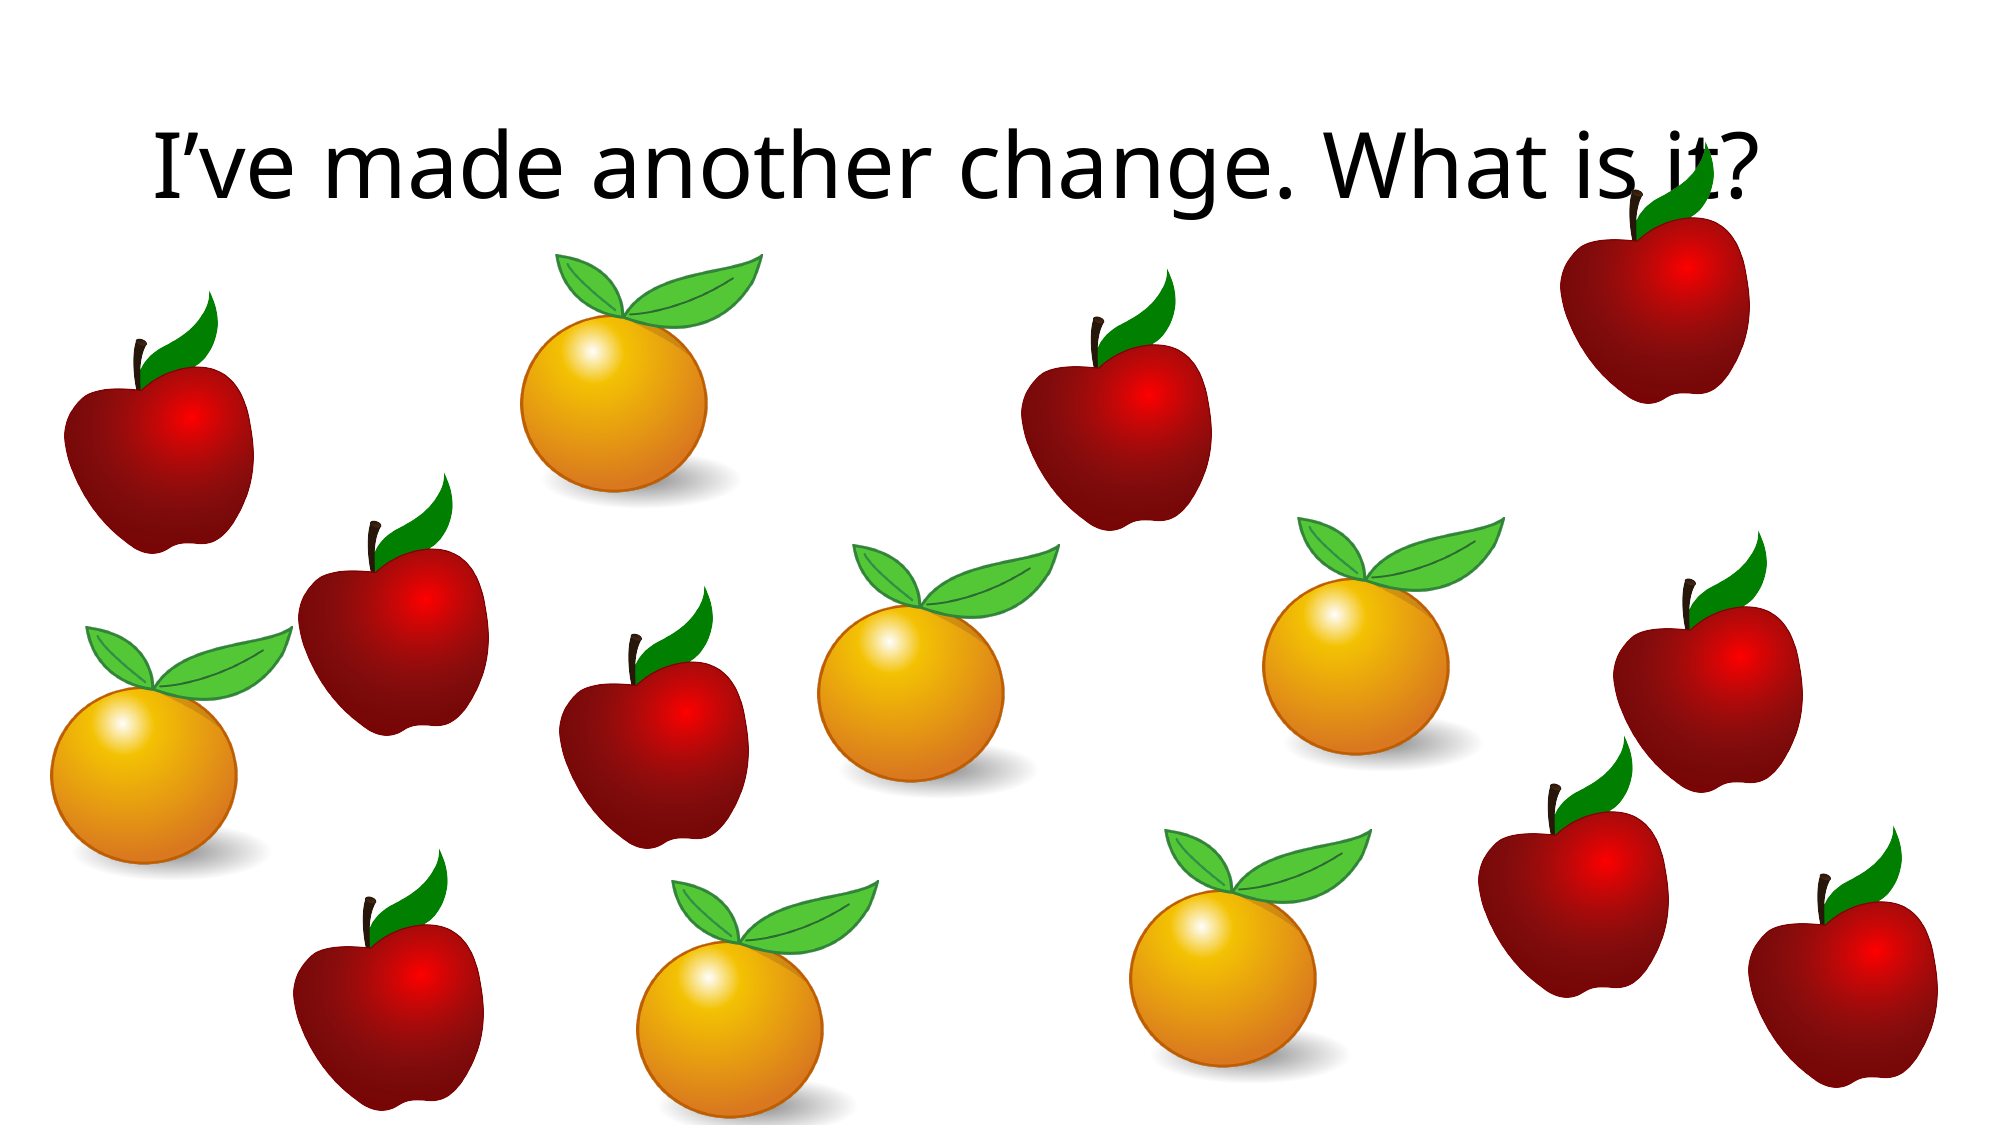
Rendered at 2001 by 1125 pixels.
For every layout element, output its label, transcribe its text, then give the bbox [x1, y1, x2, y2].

picture [1021, 268, 1212, 531]
picture [1129, 829, 1372, 1084]
picture [64, 290, 254, 554]
title I’ve made another change. What is it? [137, 59, 1863, 278]
picture [520, 254, 763, 509]
picture [298, 472, 489, 736]
picture [636, 880, 879, 1125]
picture [1262, 517, 1803, 998]
picture [1560, 141, 1750, 404]
picture [817, 544, 1060, 799]
picture [1748, 825, 1938, 1088]
picture [50, 626, 484, 1111]
picture [558, 585, 749, 849]
